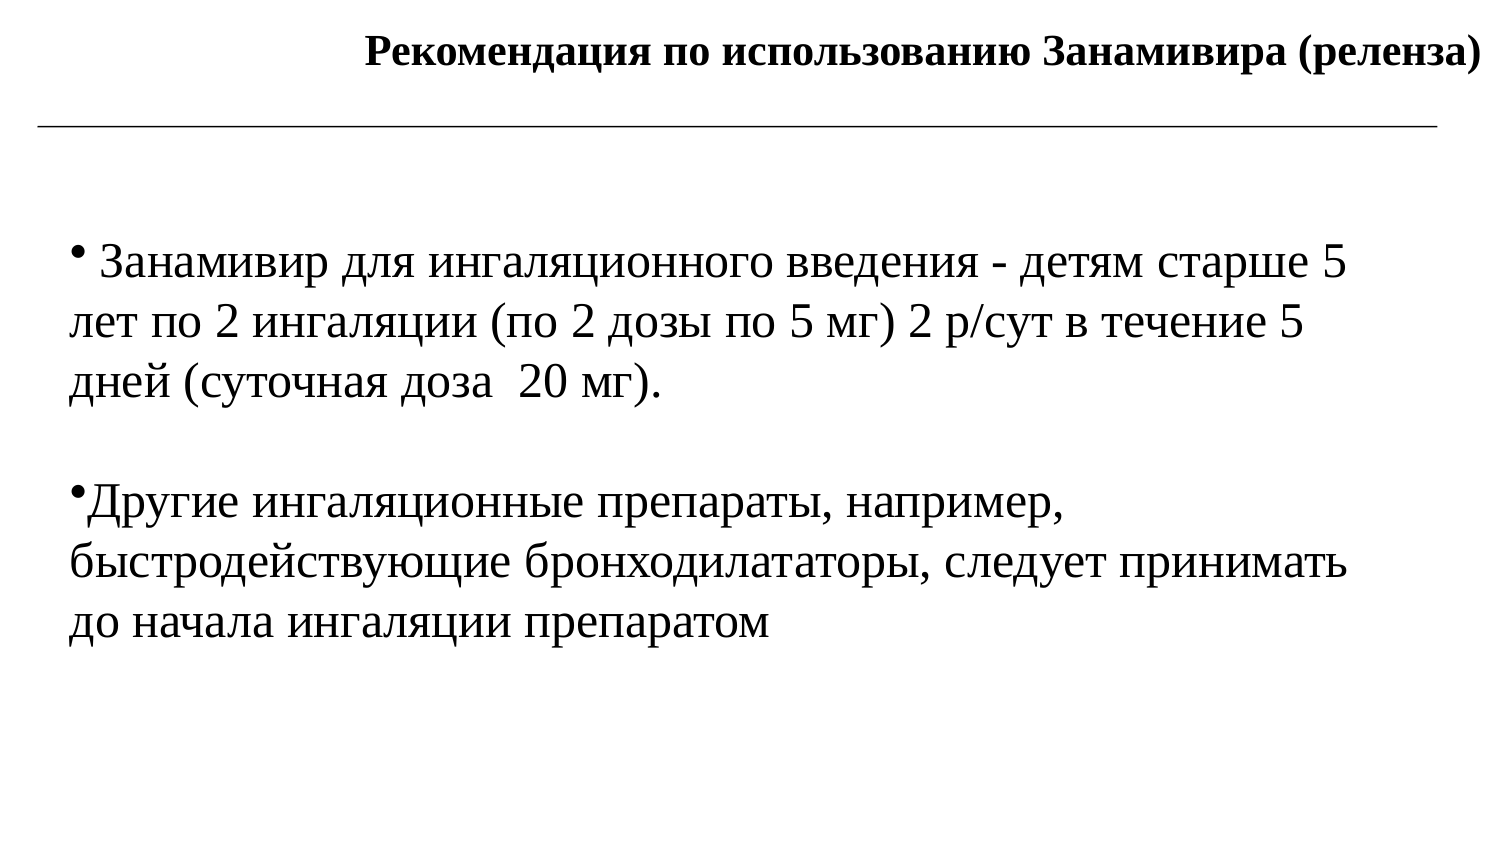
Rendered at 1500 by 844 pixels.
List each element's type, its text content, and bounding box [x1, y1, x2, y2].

title Рекомендация по использованию Занамивира (реленза) [341, 2, 1500, 103]
text_box Занамивир для ингаляционного введения - детям старше 5 лет по 2 ингаляции (по 2 дозы по 5 мг) 2 р/сут в течение 5 дней (суточная доза 20 мг). Другие ингаляционные препараты, например, быстродействующие бронходилататоры, следует принимать до начала ингаляции препаратом [55, 150, 1420, 715]
